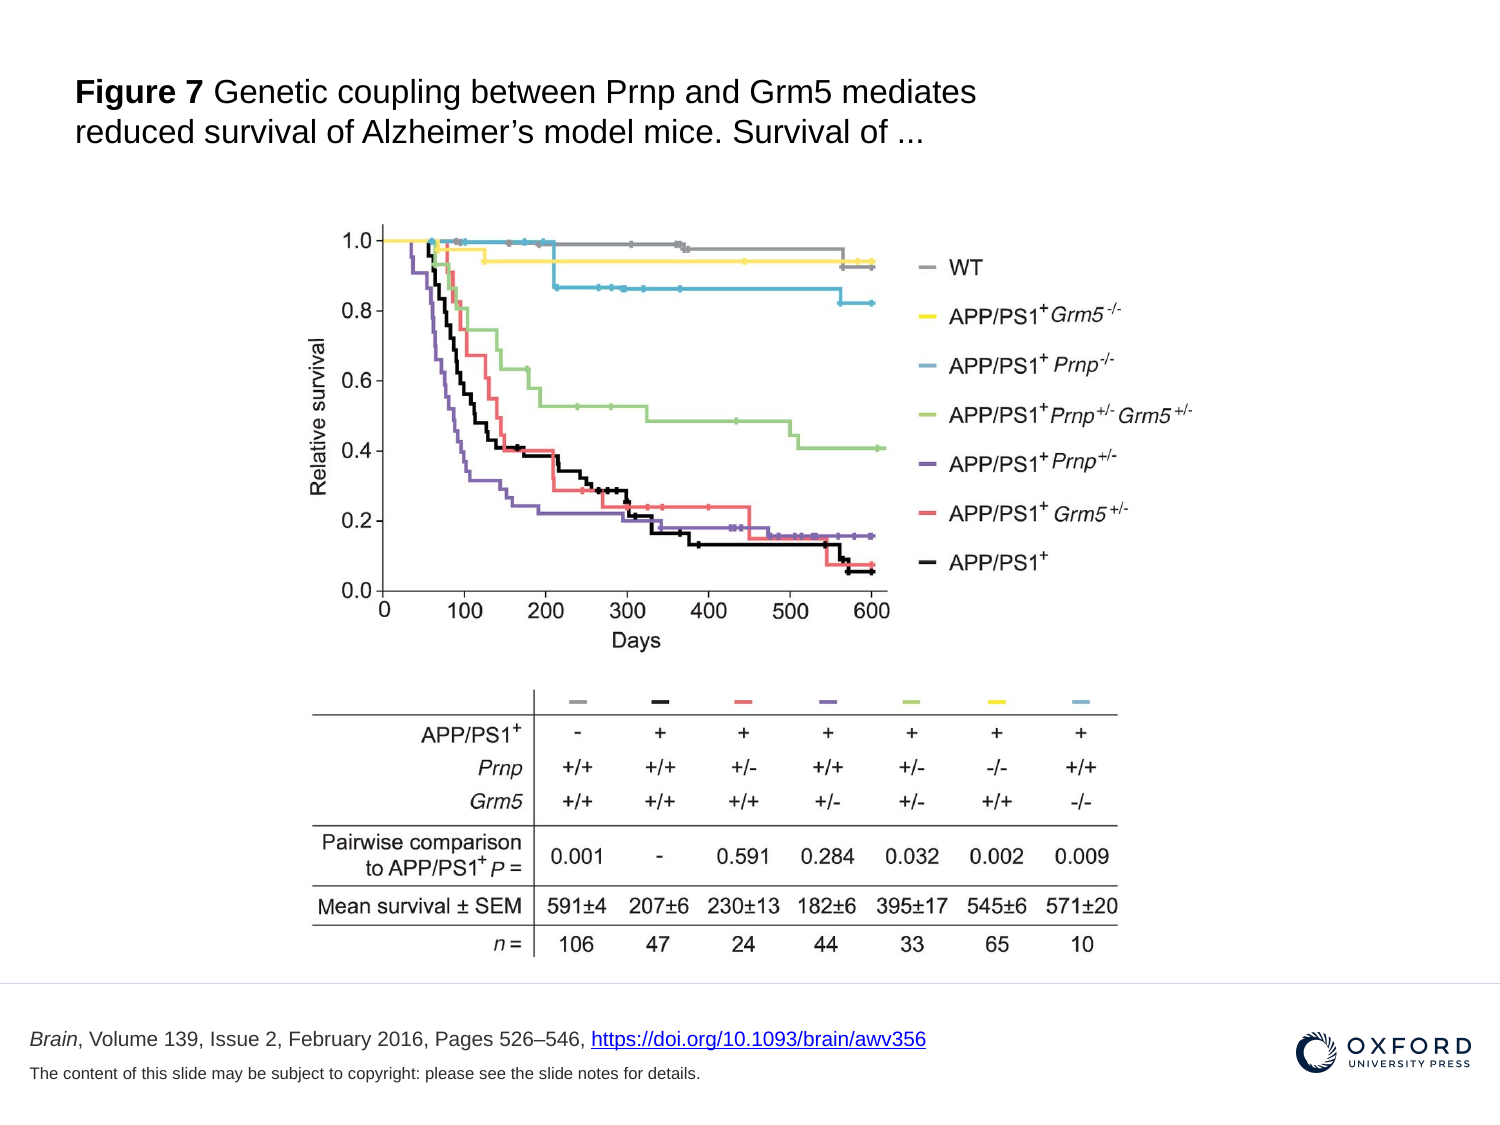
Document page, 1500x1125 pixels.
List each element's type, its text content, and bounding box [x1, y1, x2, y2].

footer Brain, Volume 139, Issue 2, February 2016, Pages 526–546, https://doi.org/10.1093/brain/awv356 The content of this slide may be subject to copyright: please see the slide notes for details. [0, 983, 1260, 1125]
picture [308, 224, 1192, 957]
title Figure 7 Genetic coupling between Prnp and Grm5 mediates reduced survival of Alzheimer’s model mice. Survival of ... [75, 69, 1078, 171]
picture [1296, 1032, 1471, 1073]
